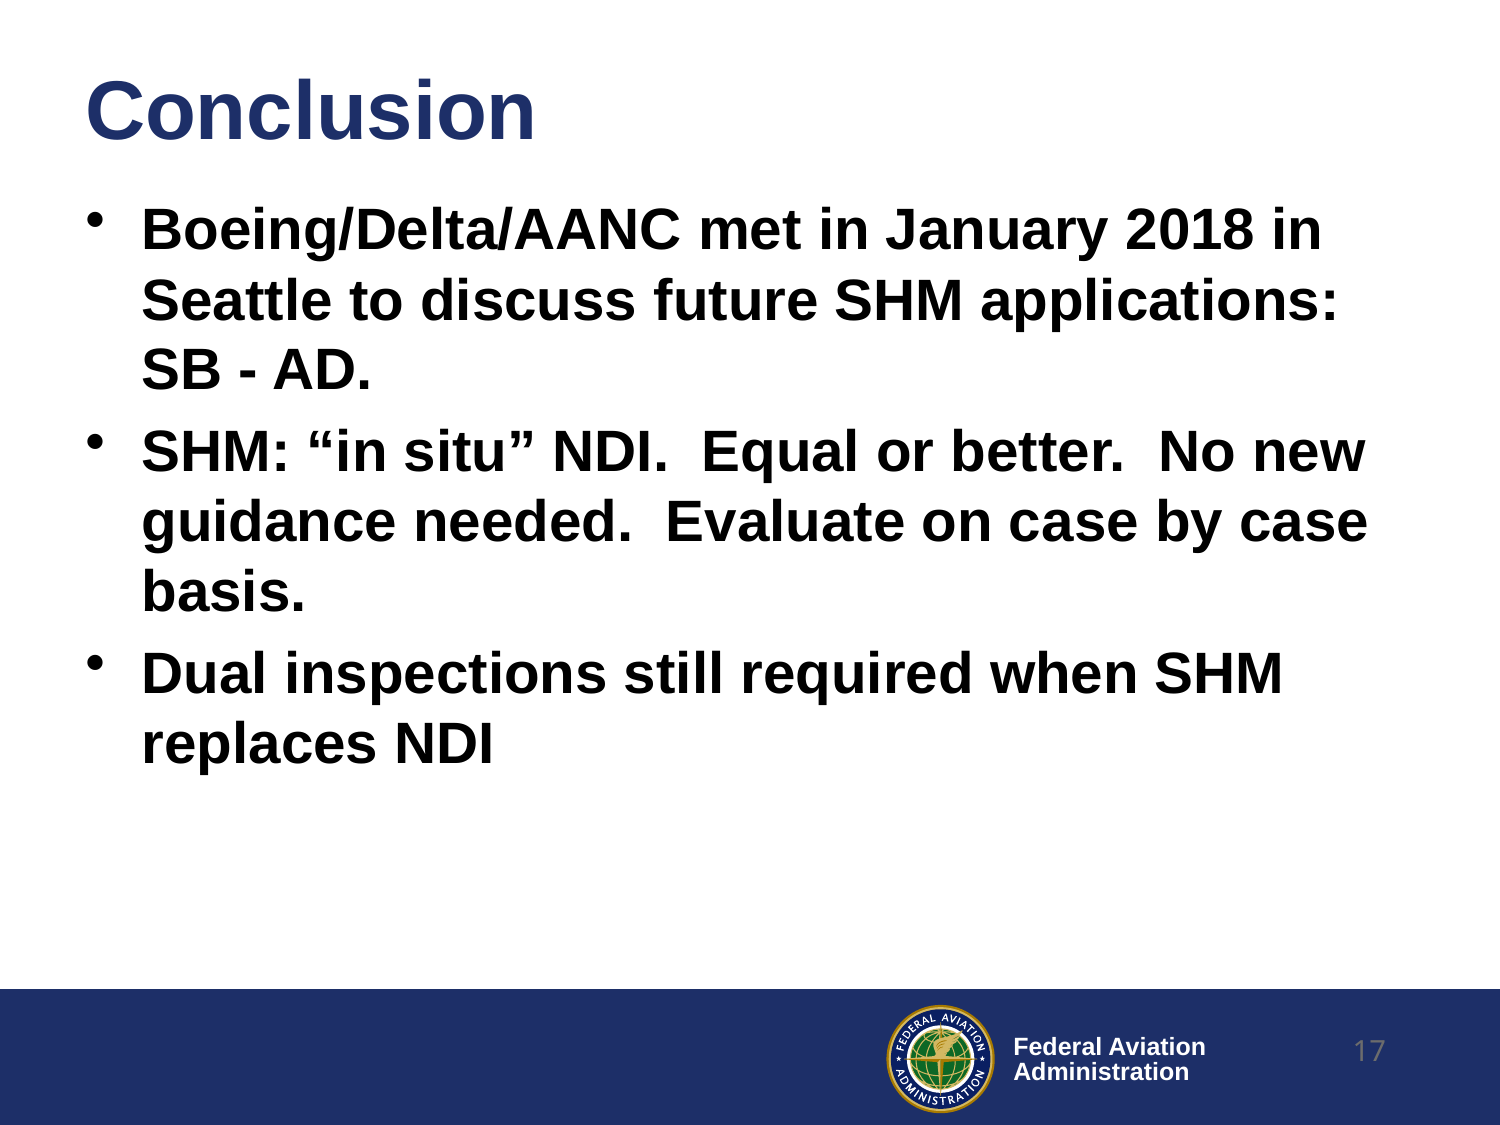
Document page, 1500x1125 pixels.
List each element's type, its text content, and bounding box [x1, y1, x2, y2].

list Boeing/Delta/AANC met in January 2018 in Seattle to discuss future SHM applications: SB - AD. SHM: “in situ” NDI. Equal or better. No new guidance needed. Evaluate on case by case basis. Dual inspections still required when SHM replaces NDI [70, 184, 1391, 905]
title Conclusion [70, 56, 1461, 157]
slide_number 17 [1088, 1025, 1402, 1100]
